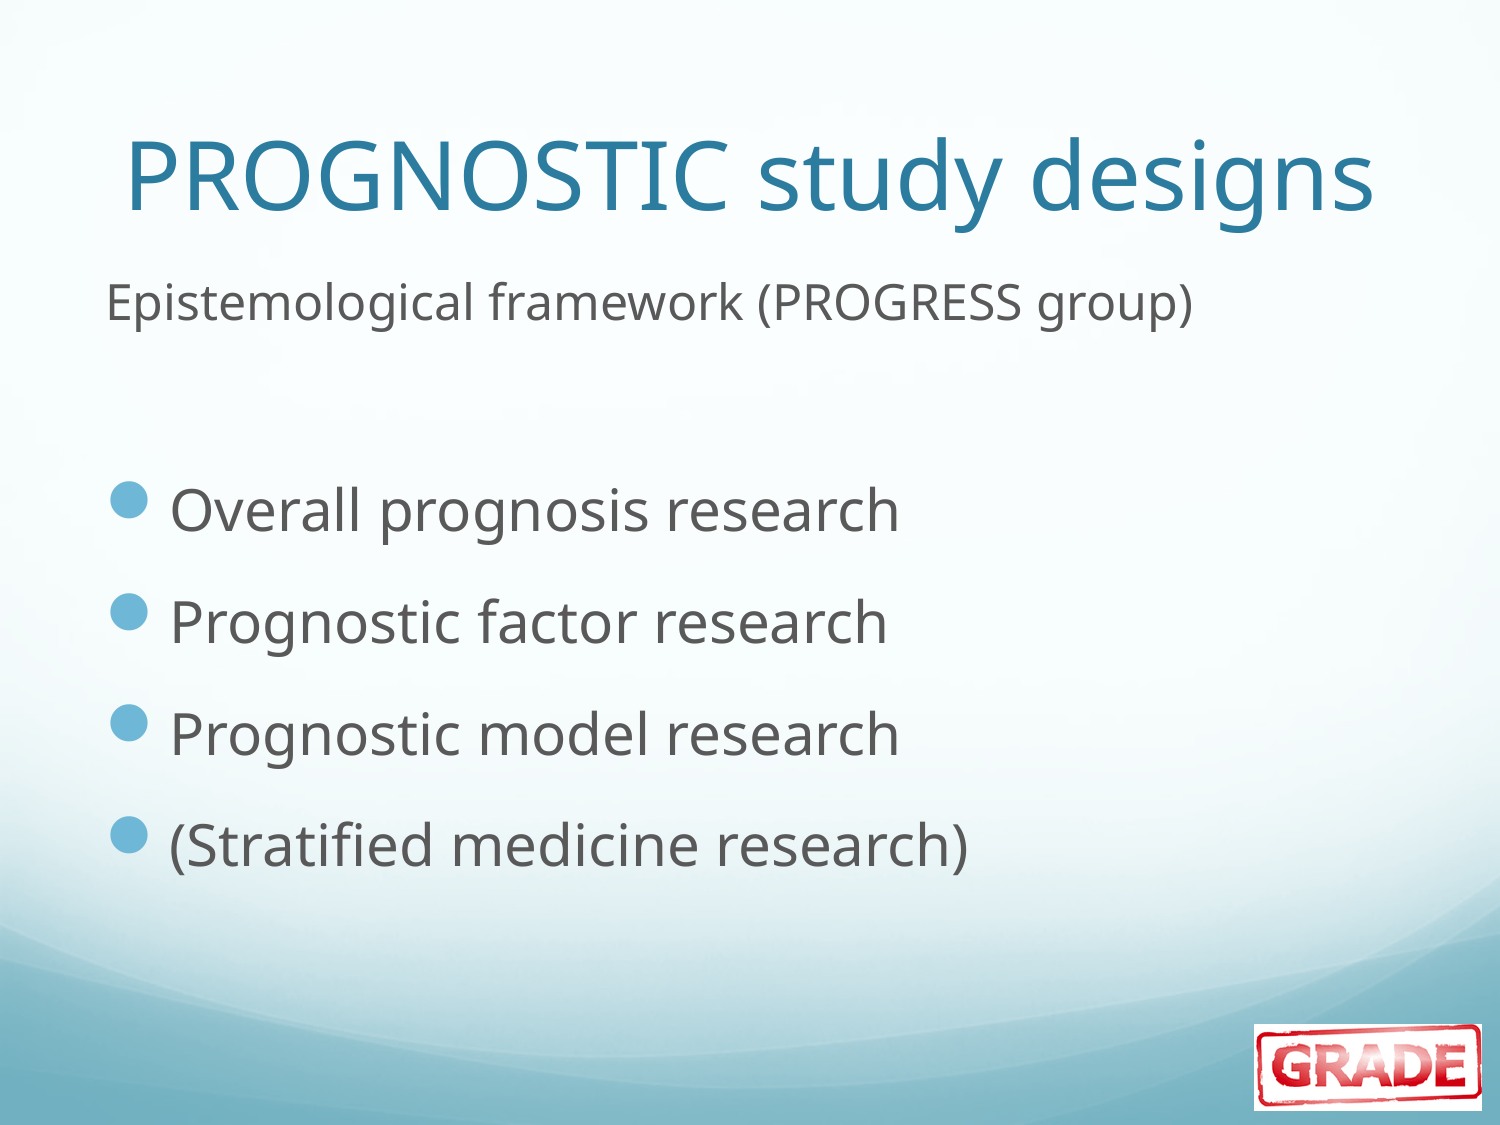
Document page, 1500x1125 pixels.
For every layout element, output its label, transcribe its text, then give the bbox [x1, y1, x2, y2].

picture [1254, 1024, 1482, 1111]
title PROGNOSTIC study designs [90, 17, 1410, 237]
list Epistemological framework (PROGRESS group) Overall prognosis research Prognostic factor research Prognostic model research (Stratified medicine research) [90, 262, 1410, 975]
